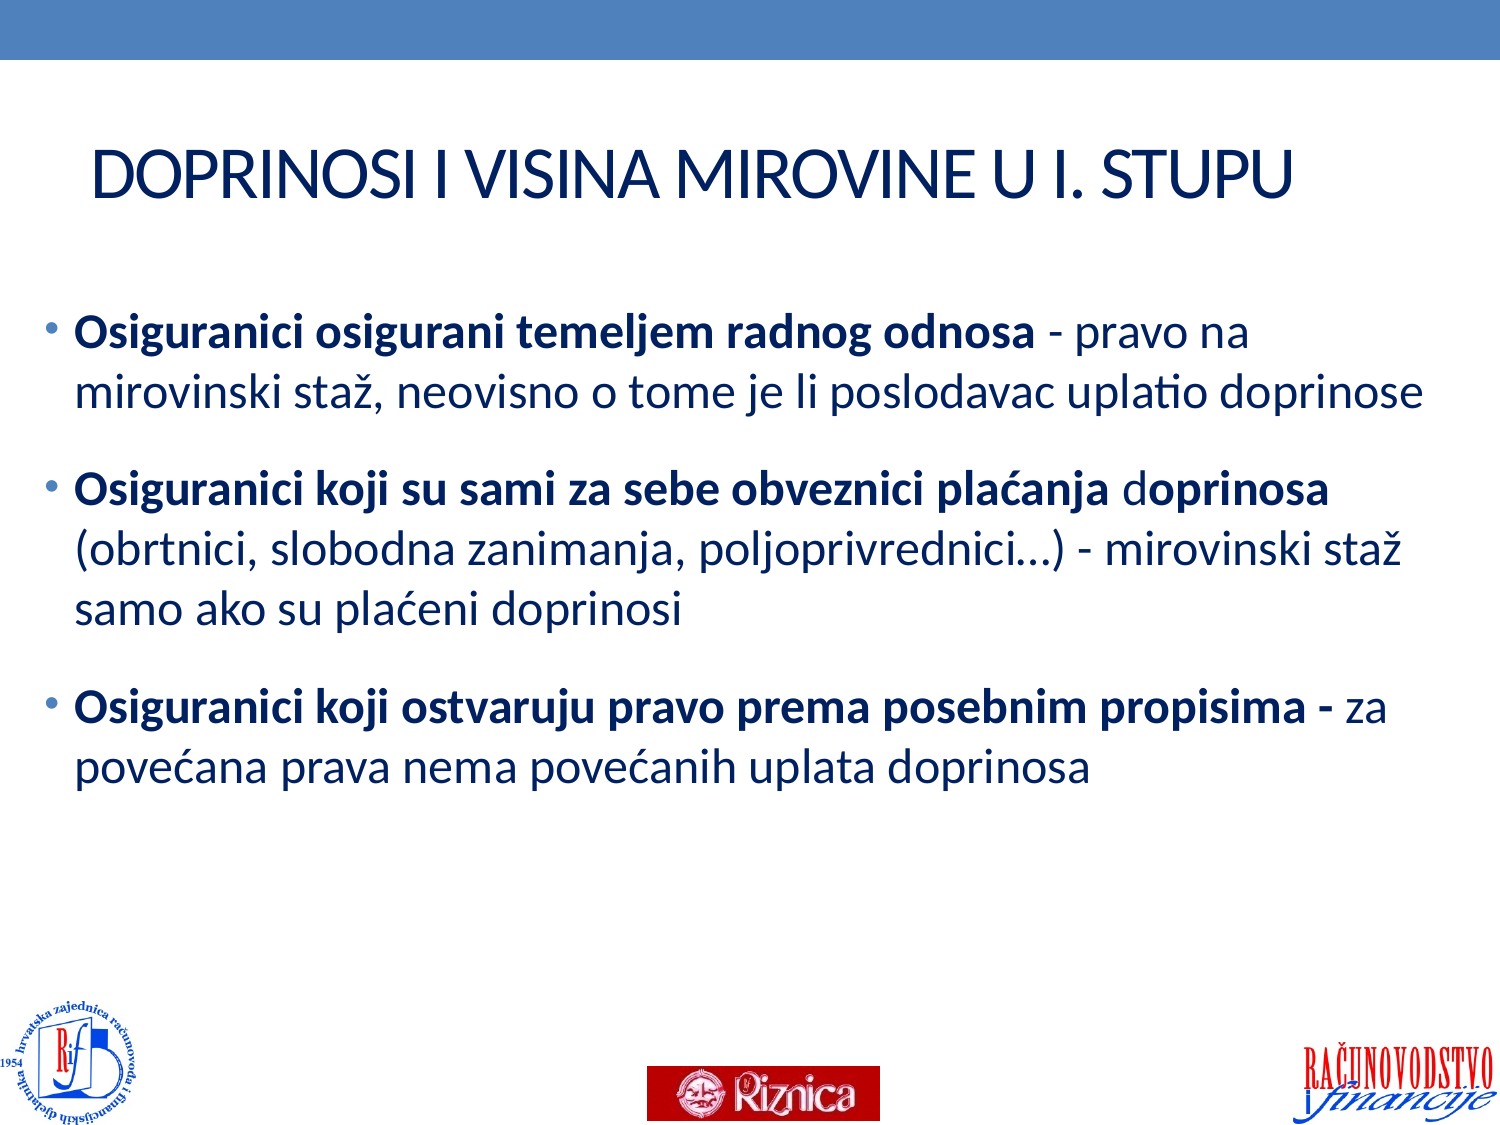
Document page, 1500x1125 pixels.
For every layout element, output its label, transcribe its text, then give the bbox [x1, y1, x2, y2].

title DOPRINOSI I VISINA MIROVINE U I. STUPU [75, 87, 1425, 250]
picture [1293, 1042, 1497, 1124]
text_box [206, 618, 1459, 649]
list Osiguranici osigurani temeljem radnog odnosa - pravo na mirovinski staž, neovisno o tome je li poslodavac uplatio doprinose Osiguranici koji su sami za sebe obveznici plaćanja doprinosa (obrtnici, slobodna zanimanja, poljoprivrednici…) - mirovinski staž samo ako su plaćeni doprinosi Osiguranici koji ostvaruju pravo prema posebnim propisima - za povećana prava nema povećanih uplata doprinosa [29, 290, 1459, 1005]
picture [647, 1066, 880, 1121]
picture [0, 1001, 136, 1125]
